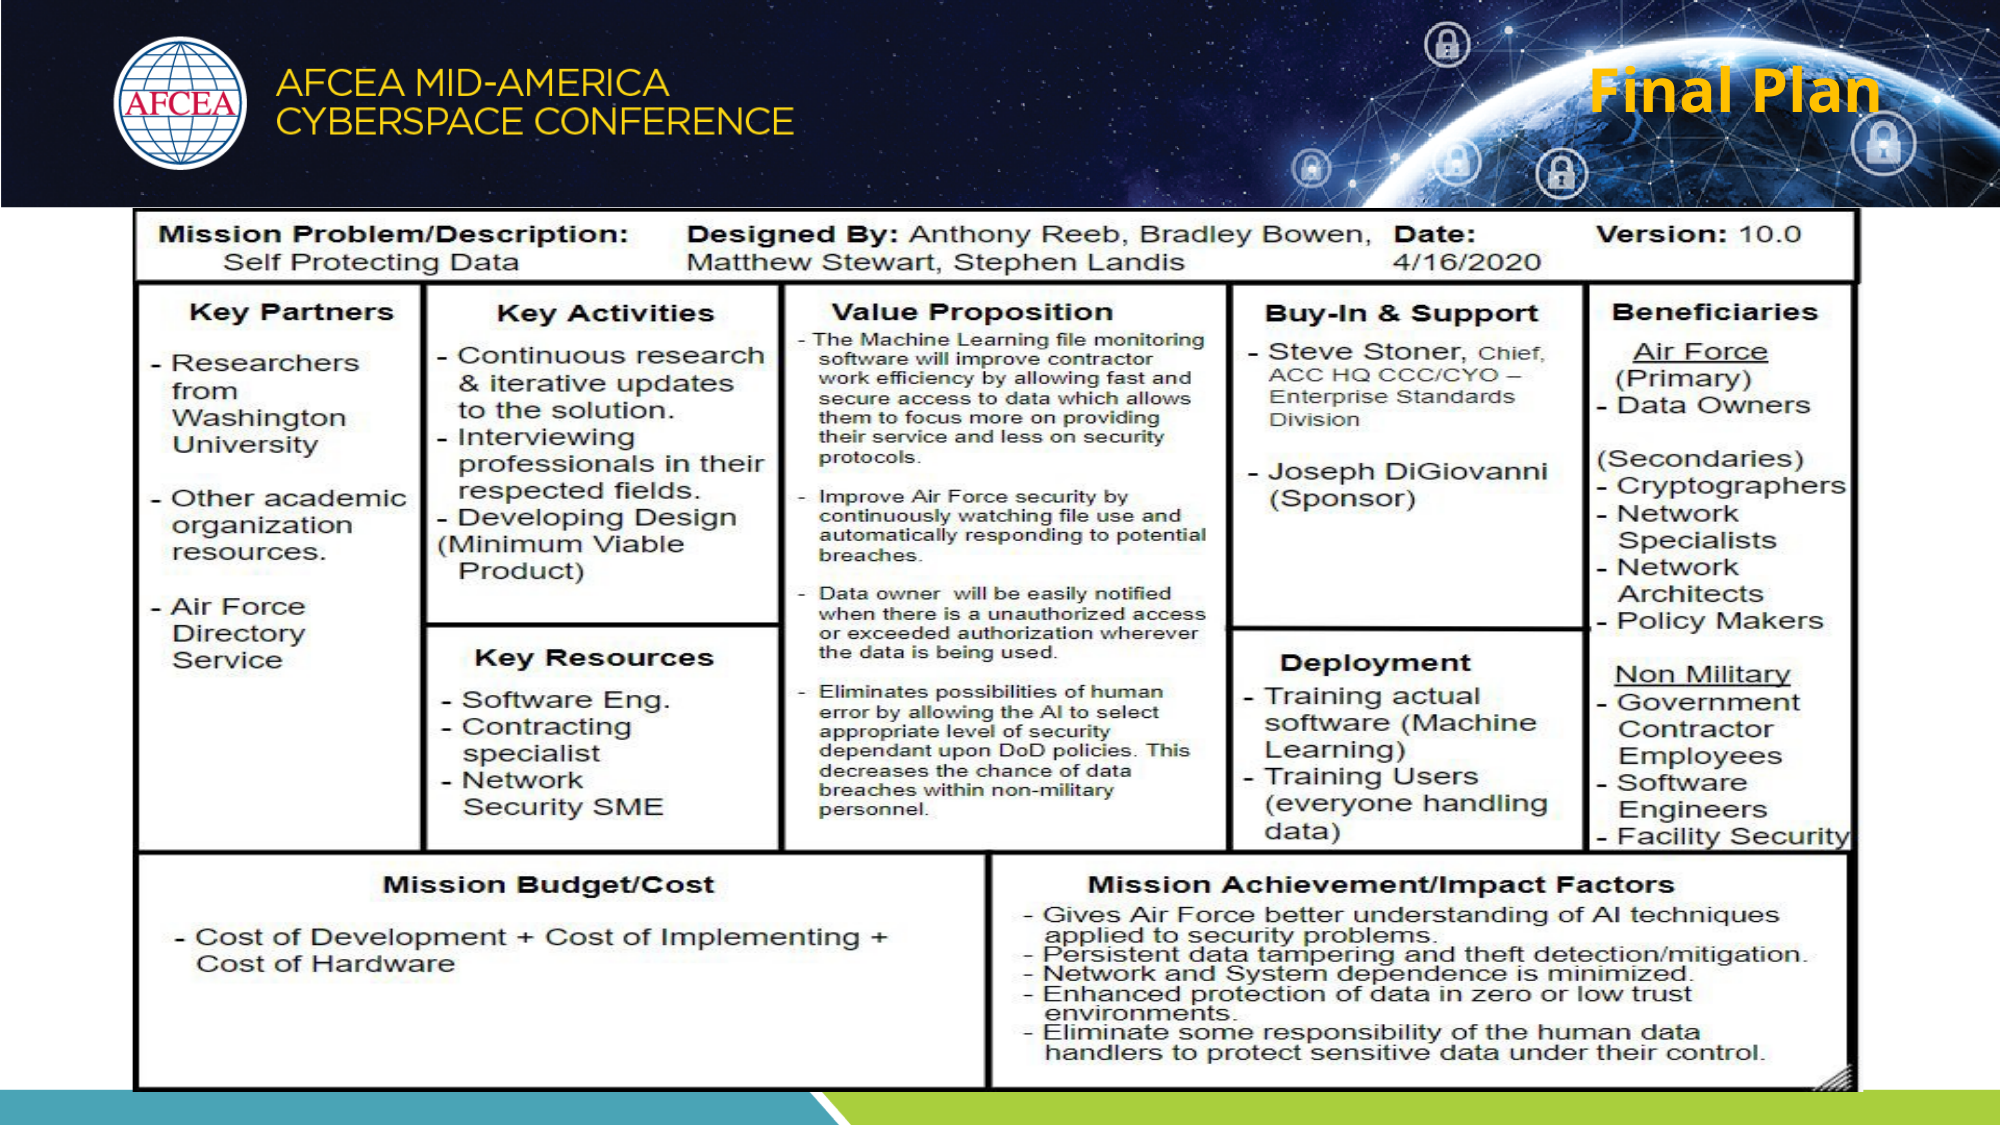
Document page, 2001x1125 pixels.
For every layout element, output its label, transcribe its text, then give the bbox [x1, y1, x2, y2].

picture [0, 0, 2000, 1125]
title Final Plan [820, 52, 1900, 134]
text_box [132, 208, 1864, 1093]
